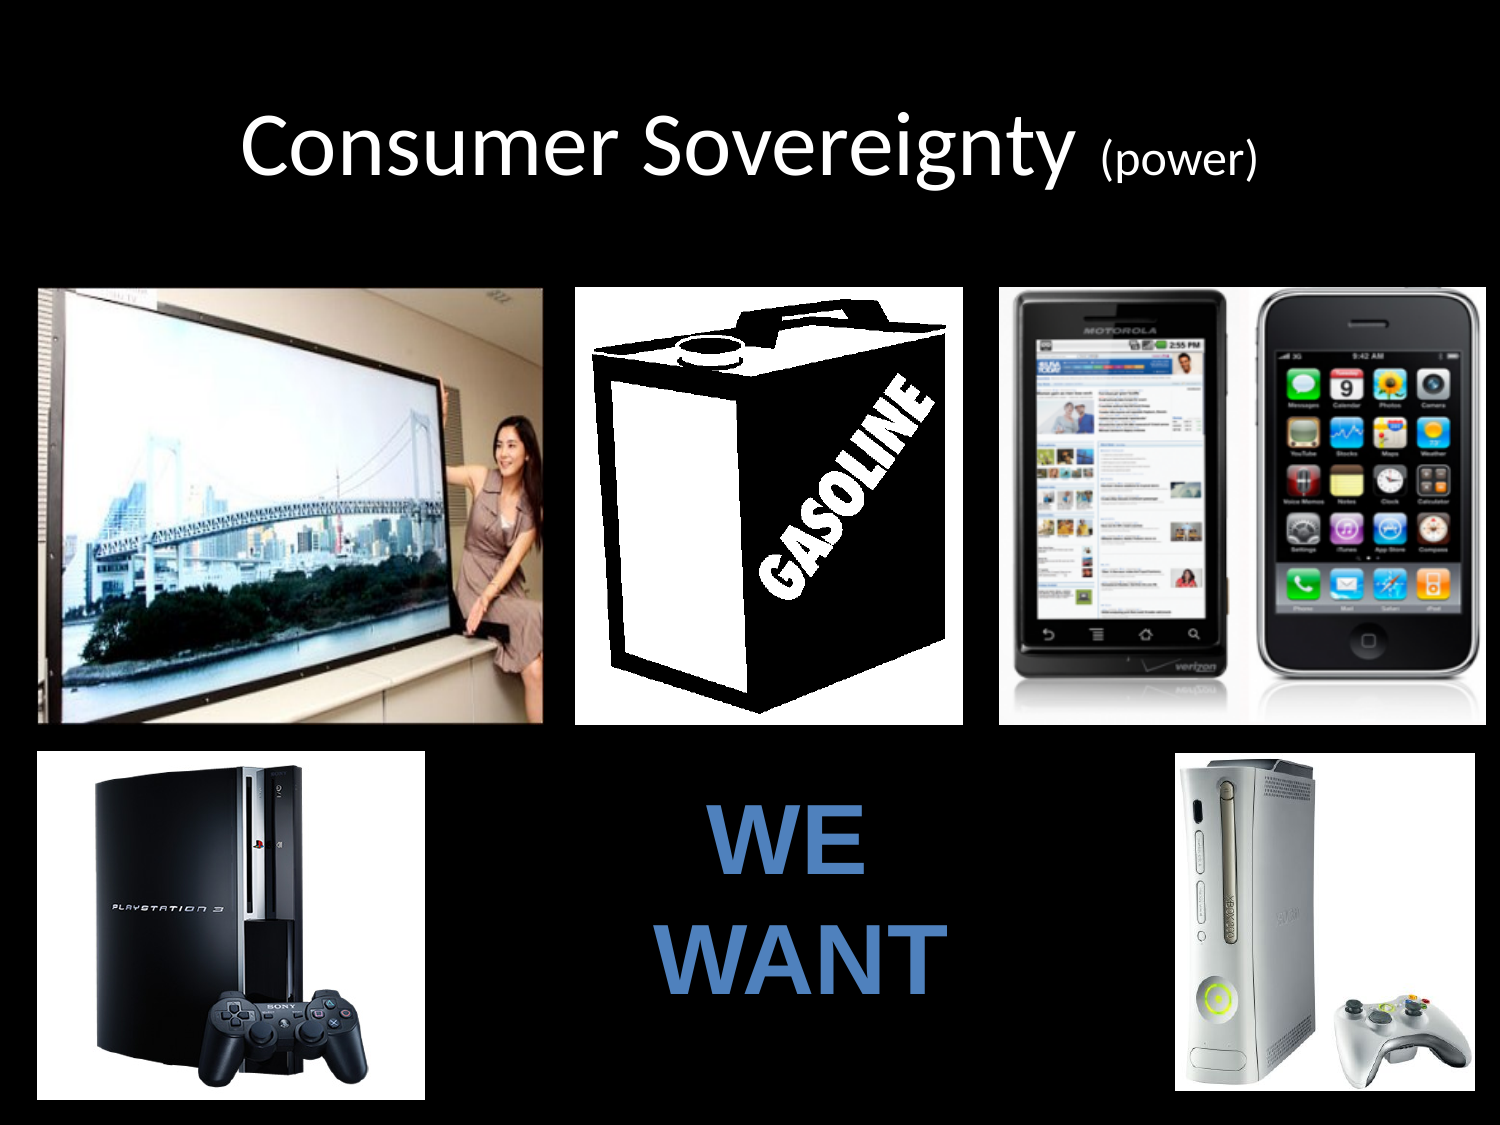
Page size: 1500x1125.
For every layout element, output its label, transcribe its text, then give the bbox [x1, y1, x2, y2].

picture [37, 287, 544, 726]
text_box WE WANT [639, 767, 964, 1022]
picture [574, 287, 963, 726]
picture [1174, 752, 1476, 1091]
picture [999, 287, 1487, 725]
picture [37, 751, 426, 1101]
title Consumer Sovereignty (power) [75, 45, 1425, 233]
